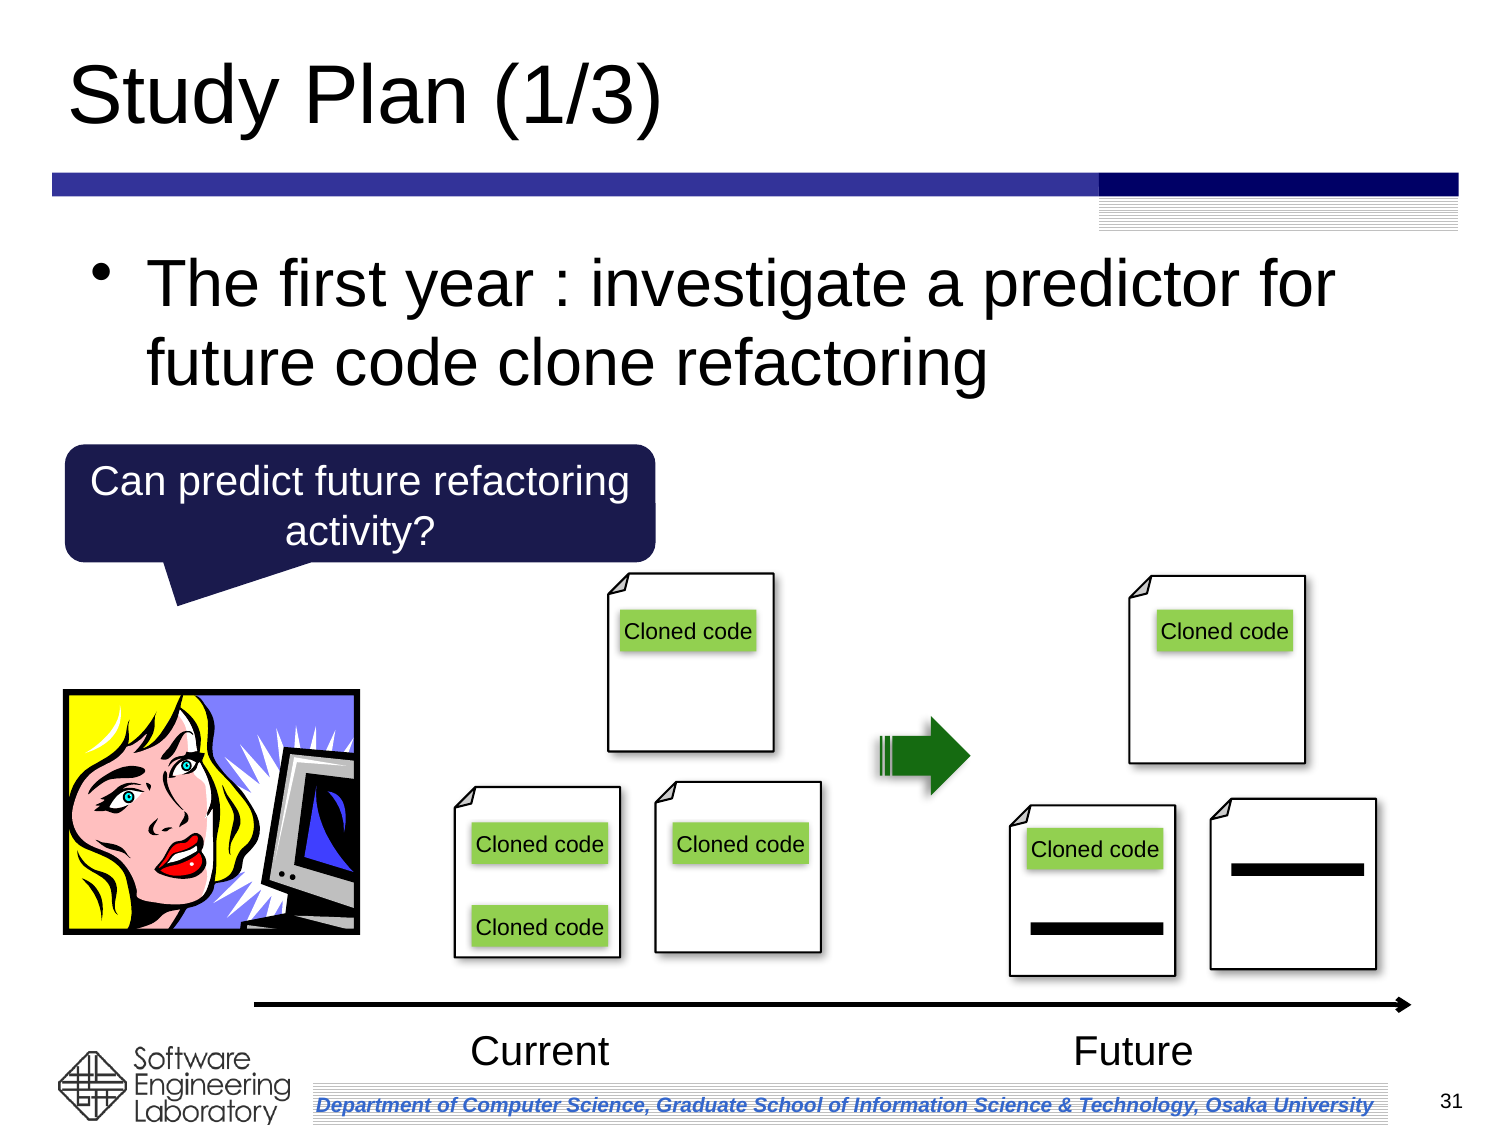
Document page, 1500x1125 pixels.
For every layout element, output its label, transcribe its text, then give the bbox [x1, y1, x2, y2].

text_box [1208, 796, 1379, 972]
list The first year : investigate a predictor for future code clone refactoring [74, 231, 1426, 1024]
text_box [653, 779, 823, 955]
text_box Current [455, 1016, 625, 1082]
text_box [1127, 573, 1308, 766]
title Study Plan (1/3) [51, 18, 1459, 162]
text_box [452, 784, 623, 960]
text_box Future [1058, 1016, 1209, 1082]
picture [58, 1046, 290, 1125]
picture [62, 688, 361, 936]
text_box [606, 571, 776, 754]
text_box [878, 714, 973, 798]
text_box Cloned code [470, 903, 610, 949]
text_box Cloned code [670, 820, 811, 866]
text_box [1007, 803, 1178, 979]
text_box Cloned code [1025, 826, 1165, 872]
text_box Cloned code [1155, 608, 1295, 653]
text_box Cloned code [618, 608, 758, 653]
slide_number 31 [1387, 1079, 1479, 1125]
text_box Cloned code [470, 820, 610, 866]
text_box Can predict future refactoring activity? [62, 442, 658, 609]
